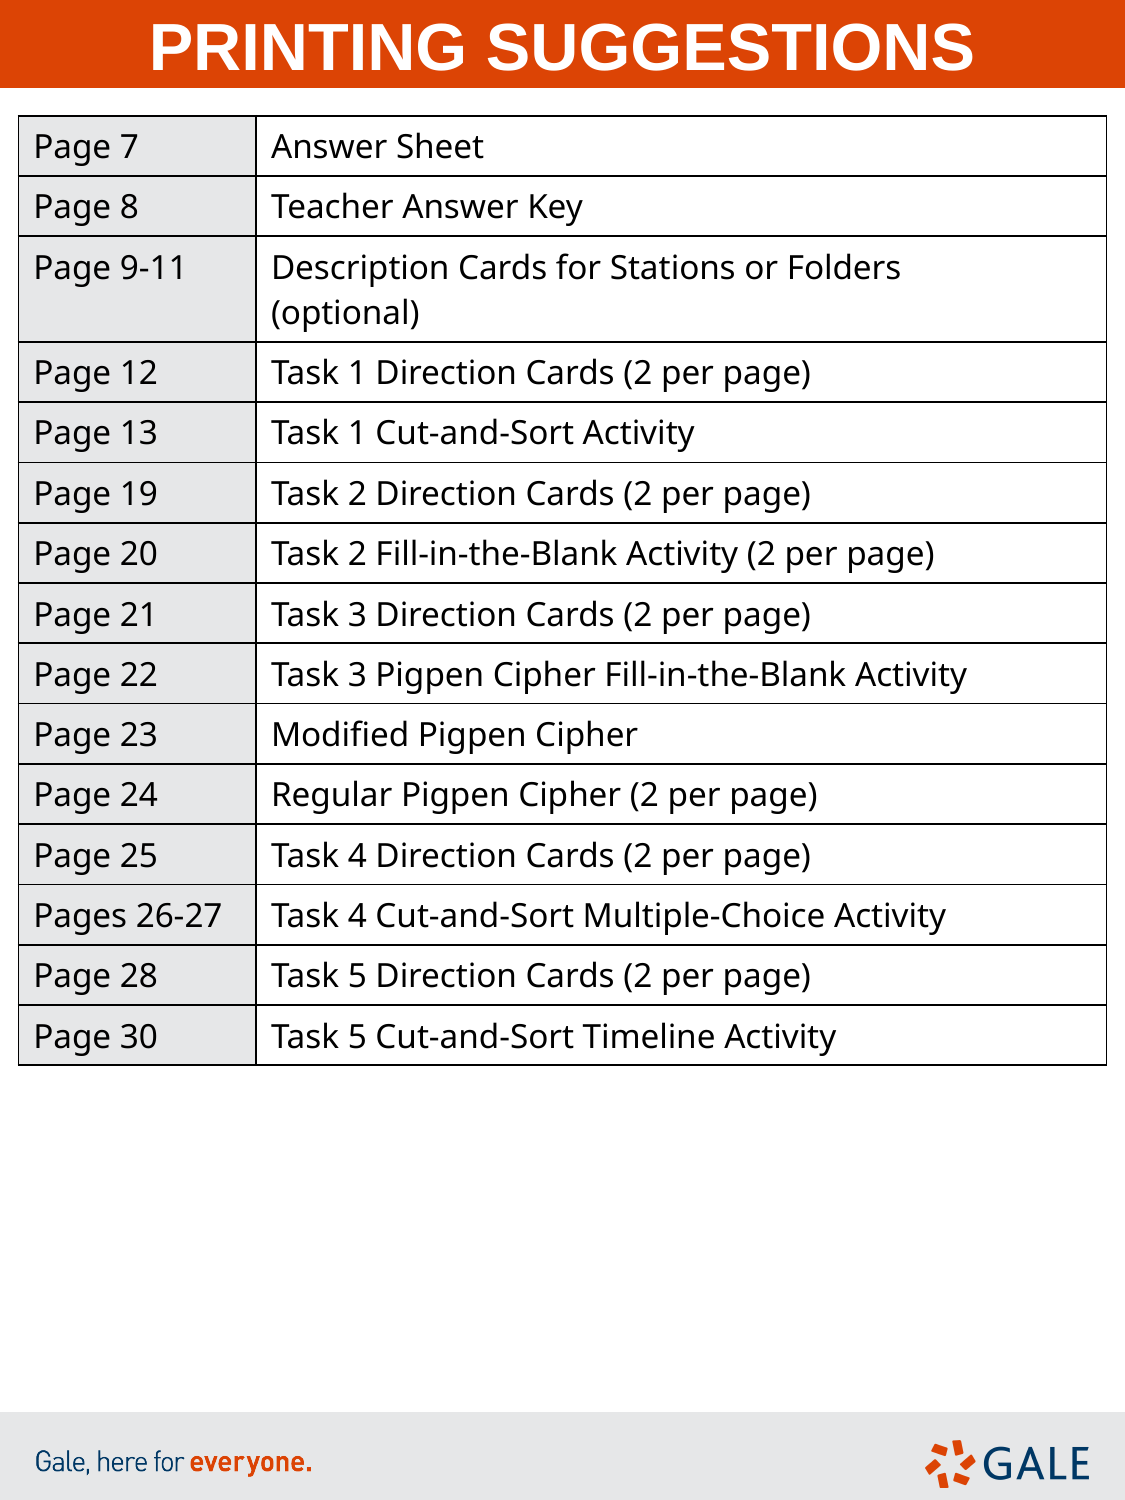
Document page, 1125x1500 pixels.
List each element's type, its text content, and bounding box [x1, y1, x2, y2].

table_header Answer Sheet [257, 117, 1106, 175]
table_cell Regular Pigpen Cipher (2 per page) [257, 765, 1106, 823]
table_cell Page 24 [19, 765, 255, 823]
table_cell Page 21 [19, 584, 255, 642]
table_cell Pages 26-27 [19, 885, 255, 944]
table_cell Task 4 Direction Cards (2 per page) [257, 825, 1106, 884]
table_cell Task 5 Cut-and-Sort Timeline Activity [257, 1006, 1106, 1064]
table_cell Page 28 [19, 946, 255, 1004]
table_cell Description Cards for Stations or Folders (optional) [257, 237, 1106, 341]
table_cell Task 2 Fill-in-the-Blank Activity (2 per page) [257, 524, 1106, 582]
table_cell Page 8 [19, 177, 255, 235]
table_cell Page 23 [19, 704, 255, 763]
text_box PRINTING SUGGESTIONS [0, 0, 1125, 89]
table_header Page 7 [19, 117, 255, 175]
table_cell Page 19 [19, 463, 255, 522]
table_cell Page 25 [19, 825, 255, 884]
table_cell Page 12 [19, 343, 255, 401]
table_cell Page 30 [19, 1006, 255, 1064]
table_cell Task 1 Cut-and-Sort Activity [257, 403, 1106, 462]
table_cell Page 22 [19, 644, 255, 703]
table_cell Task 3 Pigpen Cipher Fill-in-the-Blank Activity [257, 644, 1106, 703]
table_cell Teacher Answer Key [257, 177, 1106, 235]
table_cell Task 1 Direction Cards (2 per page) [257, 343, 1106, 401]
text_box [0, 1412, 1125, 1500]
table_cell Task 3 Direction Cards (2 per page) [257, 584, 1106, 642]
table_cell Task 2 Direction Cards (2 per page) [257, 463, 1106, 522]
table_cell Task 4 Cut-and-Sort Multiple-Choice Activity [257, 885, 1106, 944]
table_cell Task 5 Direction Cards (2 per page) [257, 946, 1106, 1004]
table_cell Page 20 [19, 524, 255, 582]
table_cell Modified Pigpen Cipher [257, 704, 1106, 763]
table_cell Page 9-11 [19, 237, 255, 341]
table_cell Page 13 [19, 403, 255, 462]
